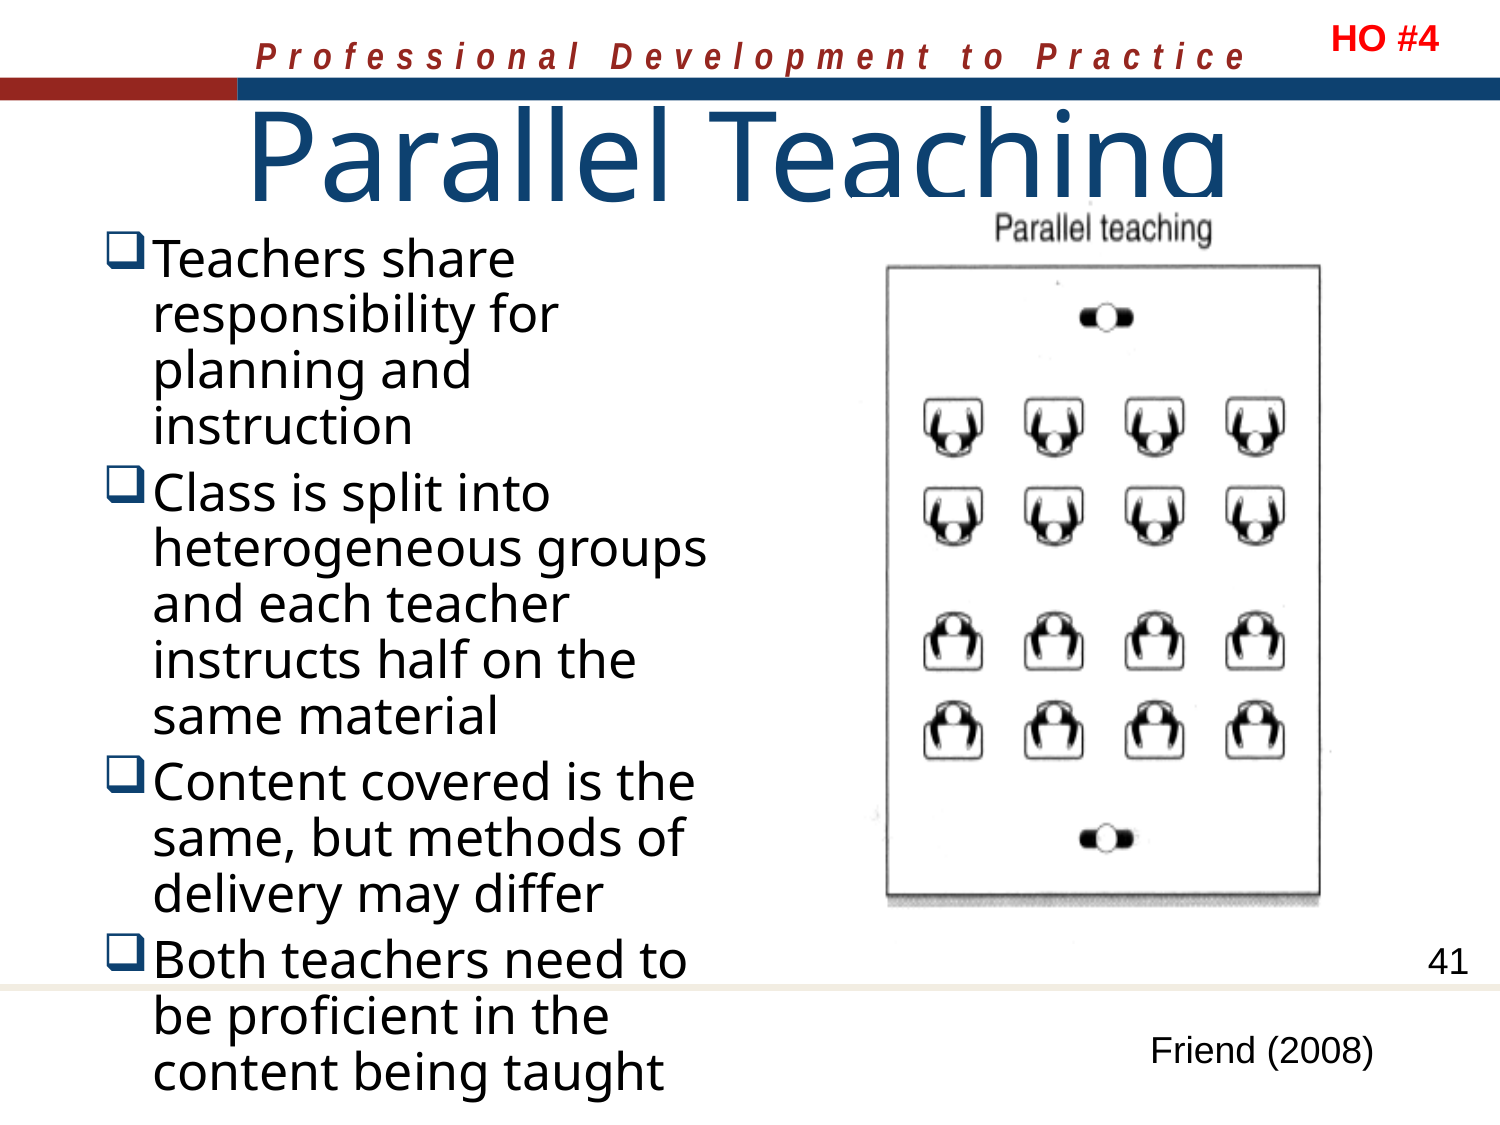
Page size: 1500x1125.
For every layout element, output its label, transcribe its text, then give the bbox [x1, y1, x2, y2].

title Parallel Teaching [215, 52, 1263, 251]
text_box [0, 991, 550, 1125]
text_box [852, 197, 1339, 944]
text_box 41 [1409, 926, 1500, 992]
text_box Friend (2008) [1135, 1018, 1390, 1079]
text_box HO #4 [1316, 6, 1455, 67]
list Teachers share responsibility for planning and instruction Class is split into heterogeneous groups and each teacher instructs half on the same material Content covered is the same, but methods of delivery may differ Both teachers need to be proficient in the content being taught [87, 224, 763, 1113]
